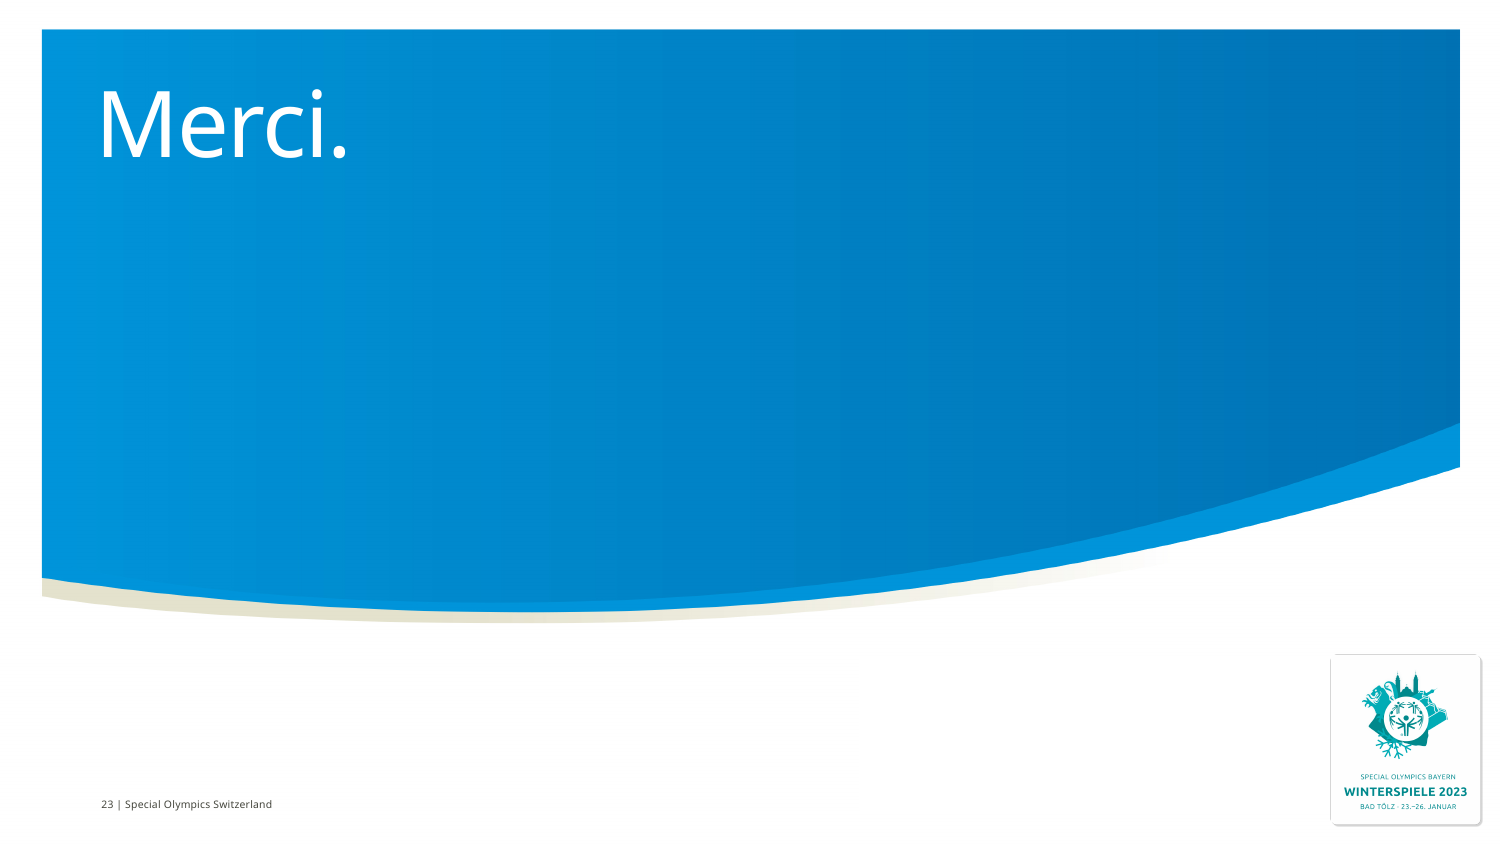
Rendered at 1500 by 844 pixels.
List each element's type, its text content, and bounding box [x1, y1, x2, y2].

picture [0, 0, 1500, 844]
slide_number 23 | Special Olympics Switzerland [90, 793, 687, 817]
title Merci. [89, 59, 1386, 207]
